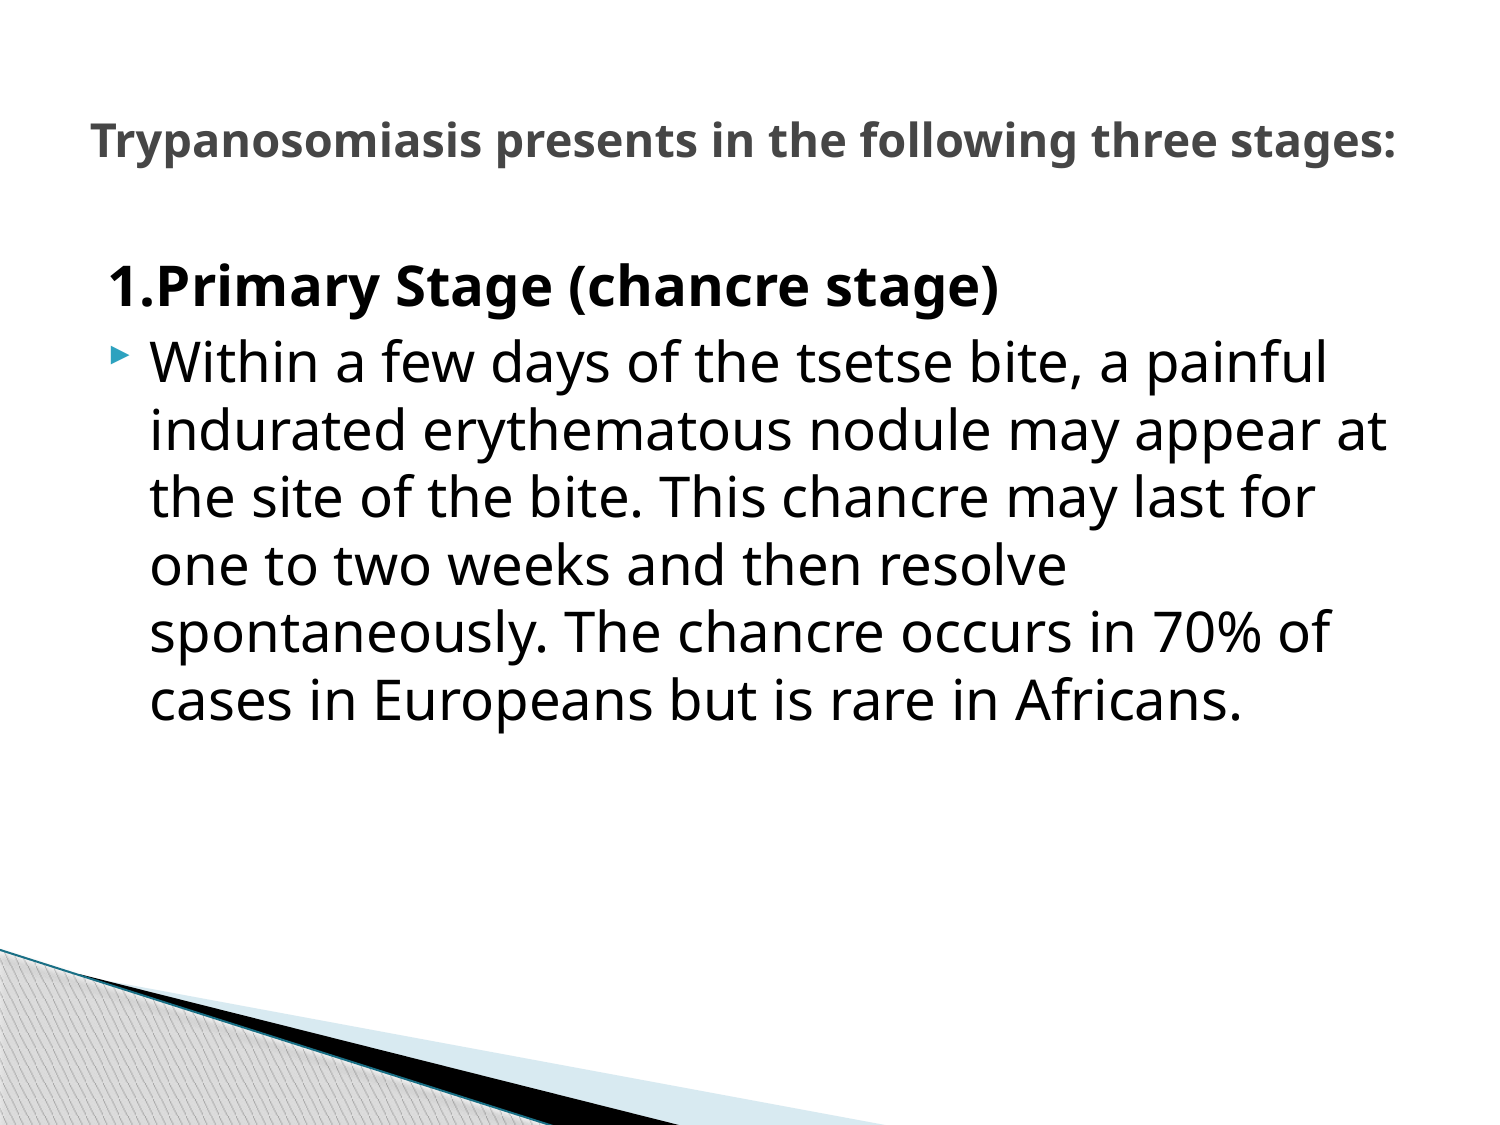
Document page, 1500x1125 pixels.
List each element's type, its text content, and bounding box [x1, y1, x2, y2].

list 1.Primary Stage (chancre stage) Within a few days of the tsetse bite, a painful indurated erythematous nodule may appear at the site of the bite. This chancre may last for one to two weeks and then resolve spontaneously. The chancre occurs in 70% of cases in Europeans but is rare in Africans. [75, 243, 1425, 986]
title Trypanosomiasis presents in the following three stages: [75, 45, 1425, 233]
